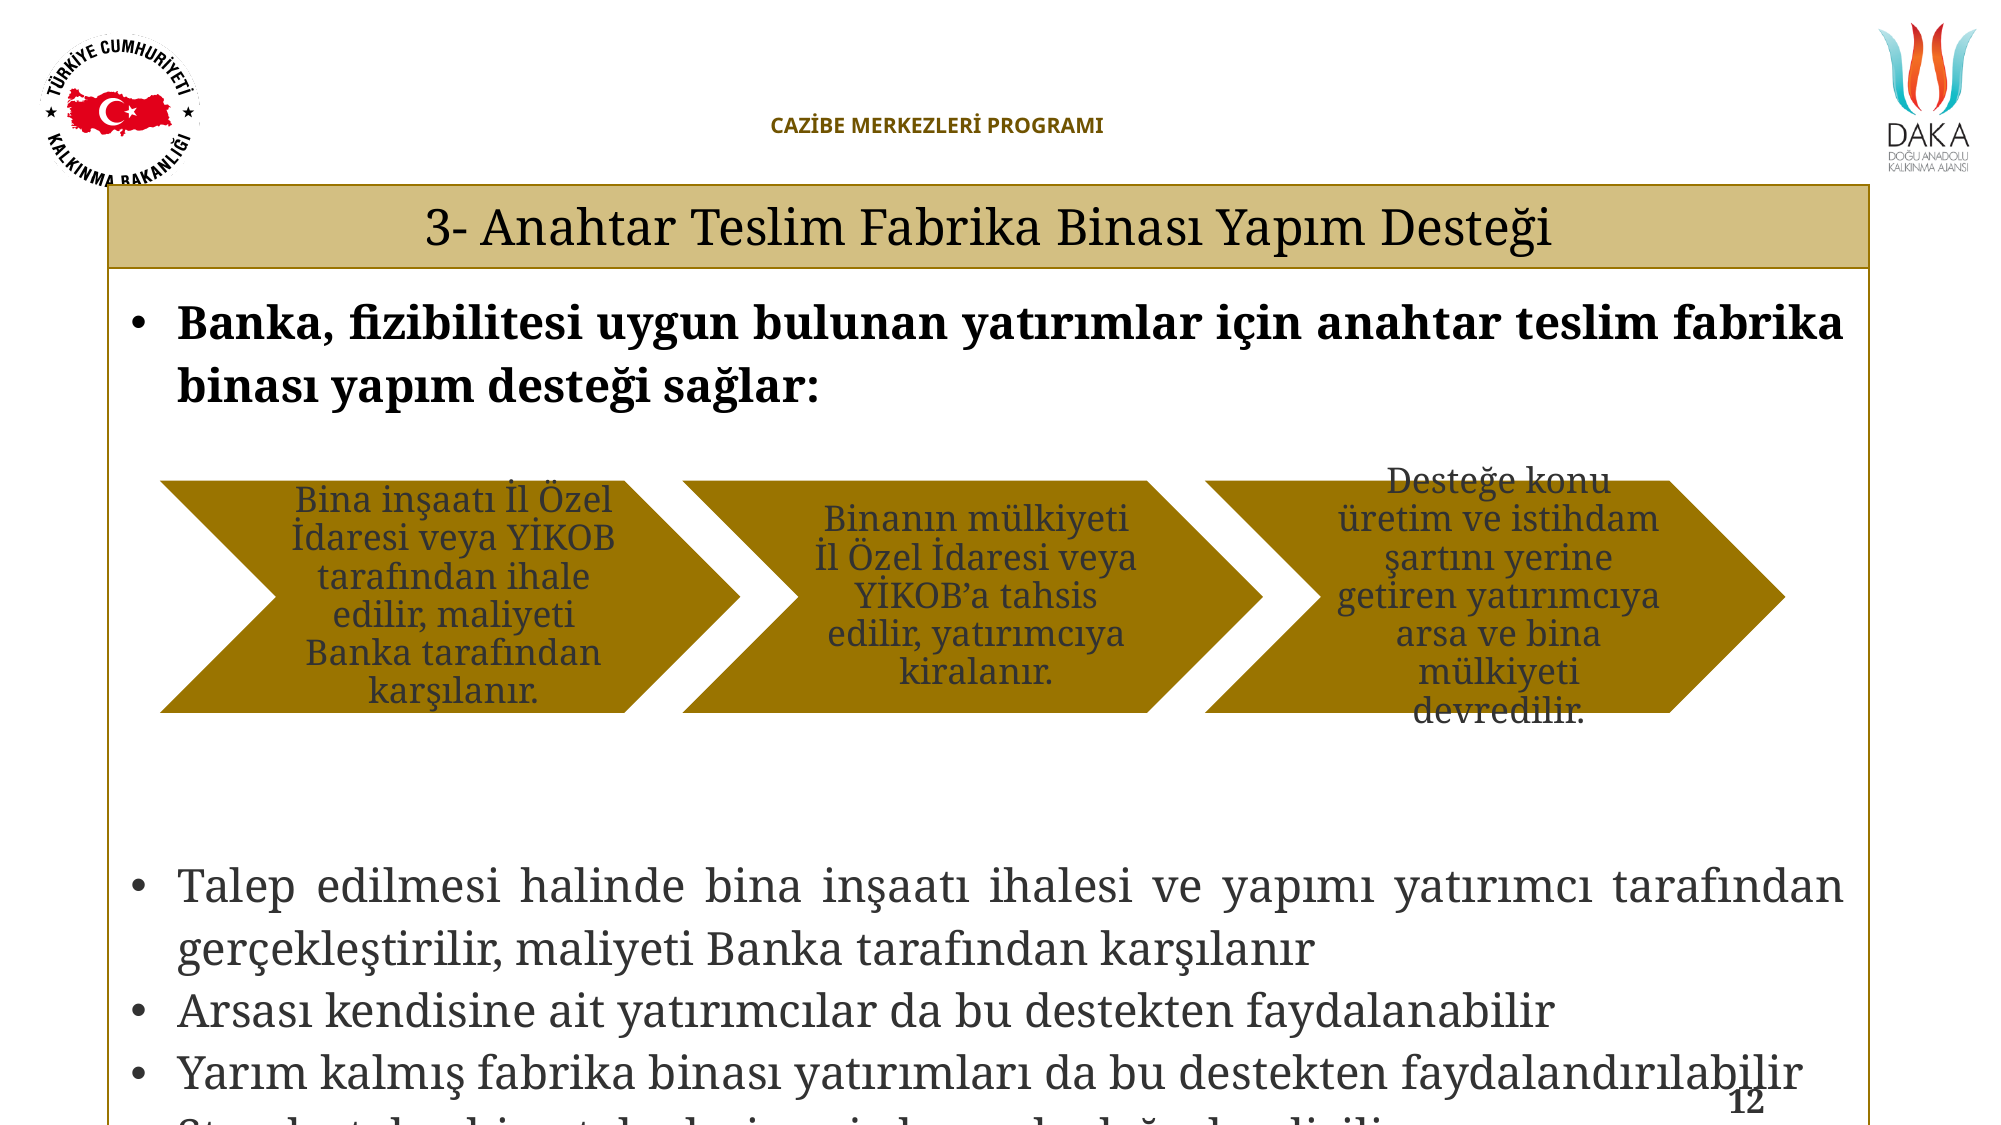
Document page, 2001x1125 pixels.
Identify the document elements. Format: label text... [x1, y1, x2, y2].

picture [1873, 18, 1981, 176]
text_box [159, 423, 1786, 771]
picture [39, 33, 200, 194]
table_header 3- Anahtar Teslim Fabrika Binası Yapım Desteği [109, 186, 1868, 267]
title CAZİBE MERKEZLERİ PROGRAMI [94, 45, 1780, 148]
table_cell Banka, fizibilitesi uygun bulunan yatırımlar için anahtar teslim fabrika binası yapım desteği sağlar: Talep edilmesi halinde bina inşaatı ihalesi ve yapımı yatırımcı tarafından gerçekleştirilir, maliyeti Banka tarafından karşılanır Arsası kendisine ait yatırımcılar da bu destekten faydalanabilir Yarım kalmış fabrika binası yatırımları da bu destekten faydalandırılabilir Standart dışı bina talepleri proje bazında değerlendirilir [109, 269, 1868, 1125]
